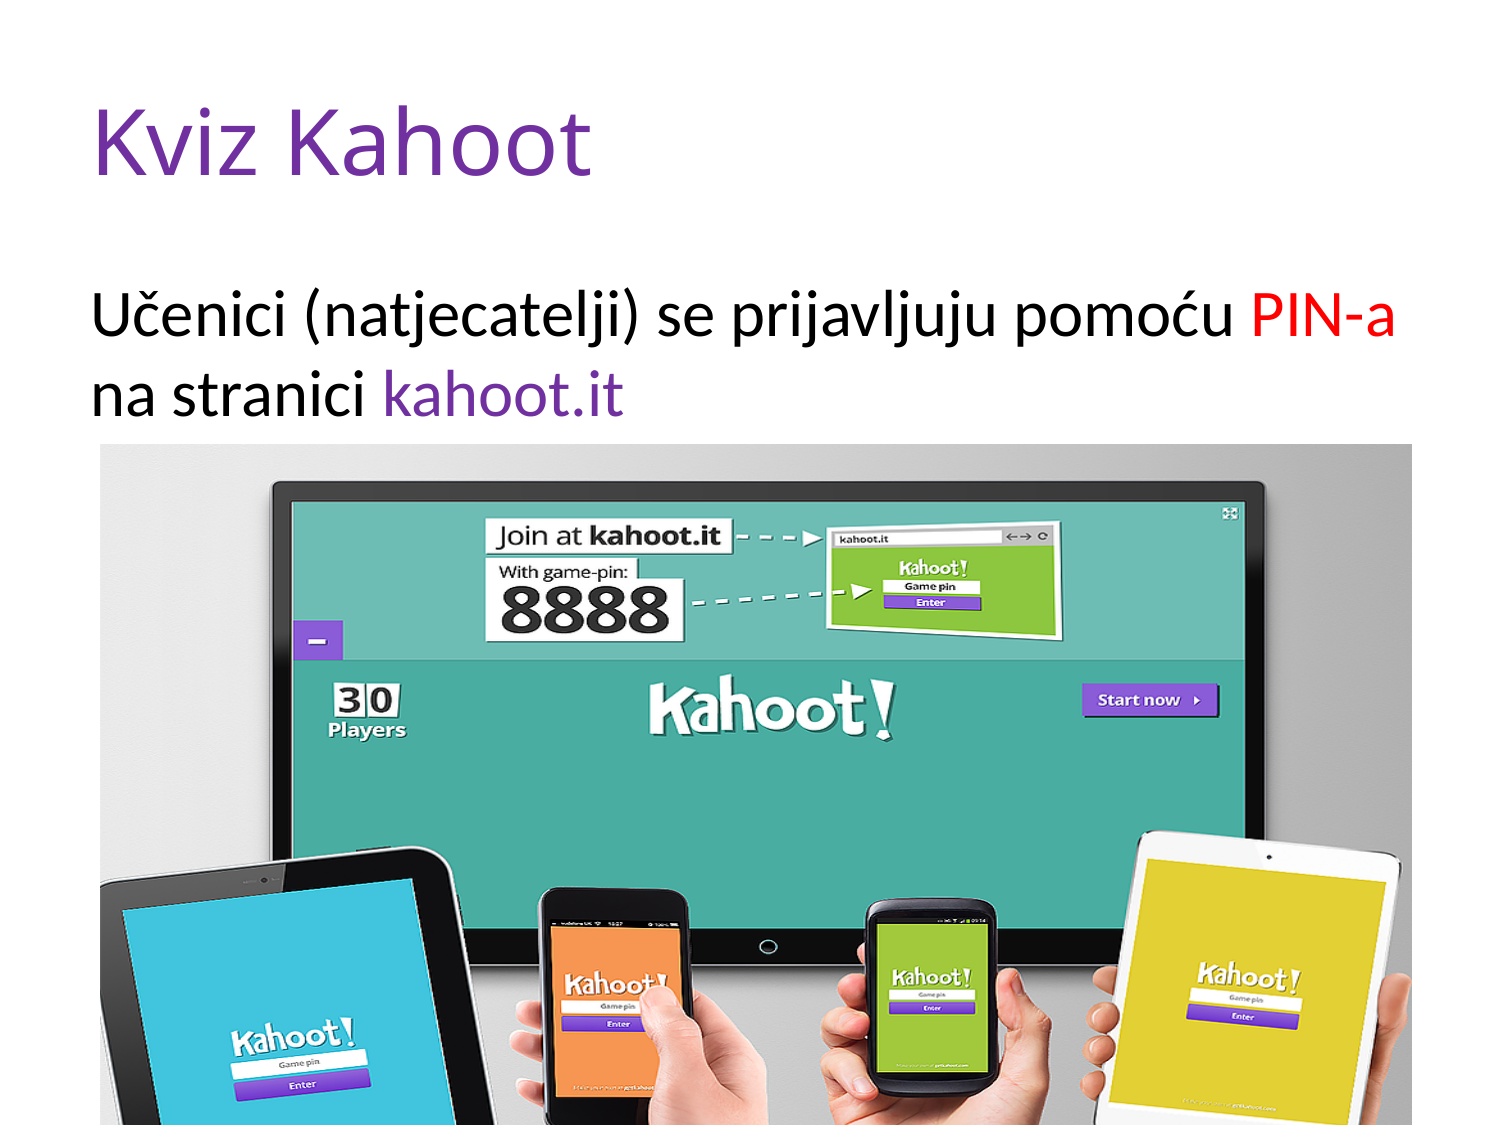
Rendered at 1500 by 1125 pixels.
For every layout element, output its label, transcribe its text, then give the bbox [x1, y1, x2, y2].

list Učenici (natjecatelji) se prijavljuju pomoću PIN-a na stranici kahoot.it [75, 262, 1425, 1106]
title Kviz Kahoot [75, 45, 1425, 233]
picture [100, 444, 1412, 1125]
